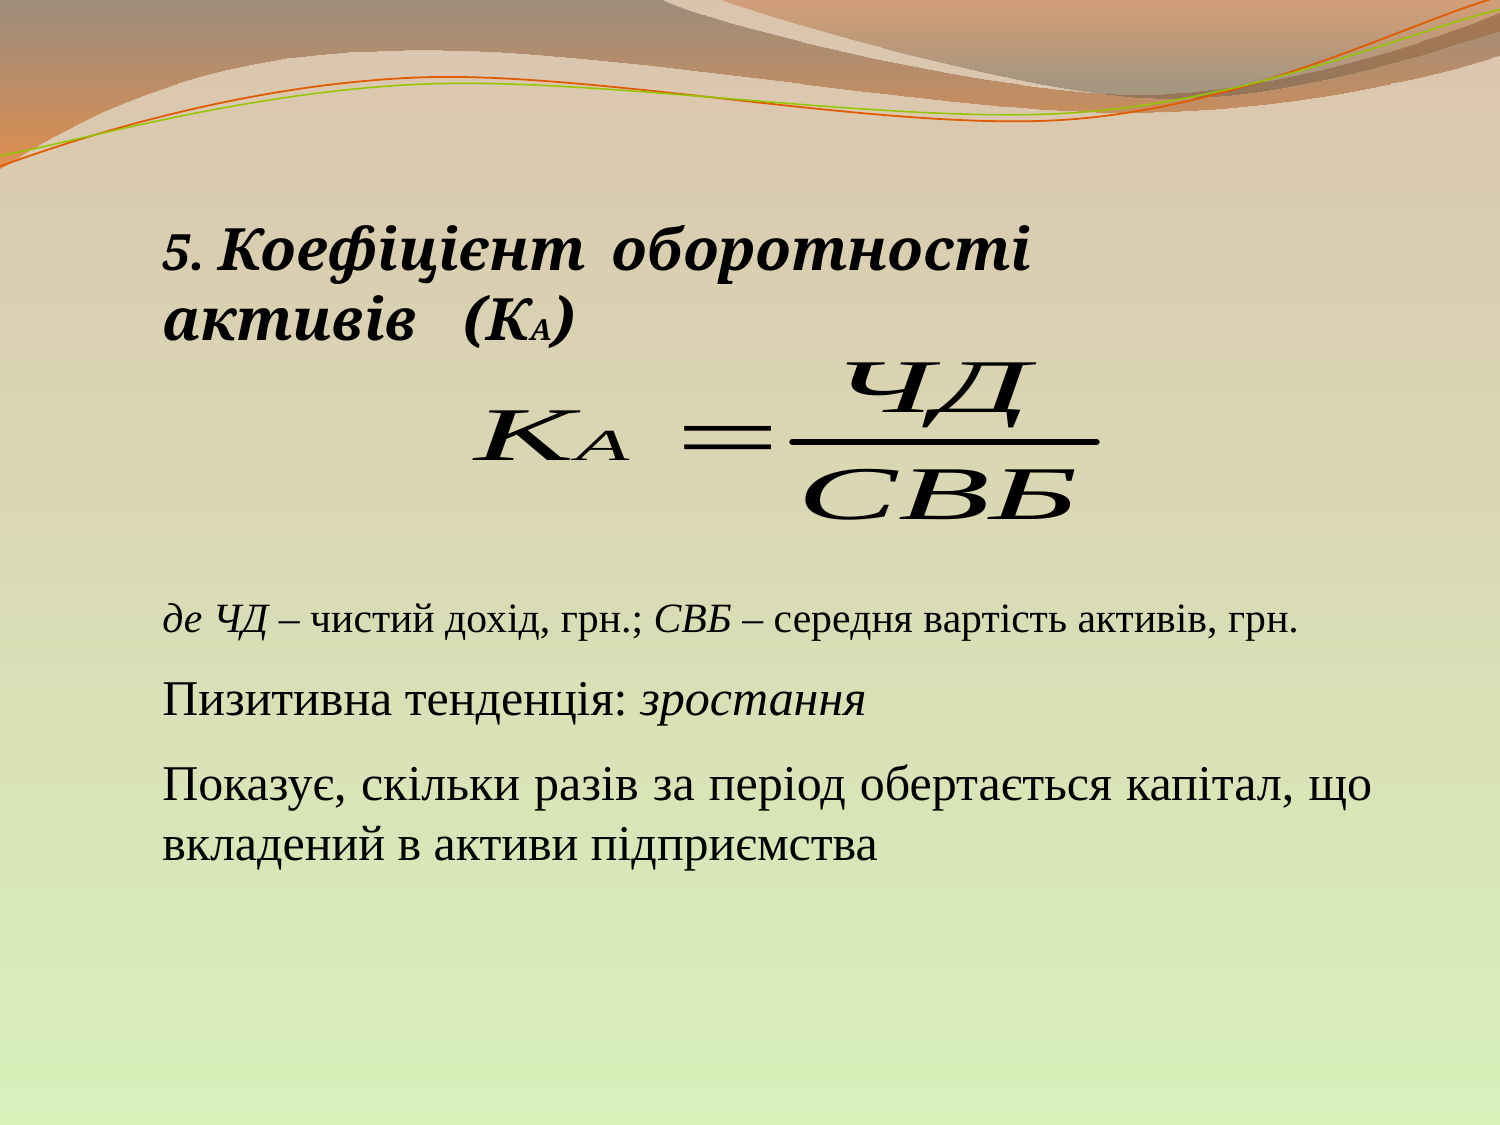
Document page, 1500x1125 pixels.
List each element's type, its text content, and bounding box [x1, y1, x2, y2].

text_box 5. Коефіцієнт оборотності активів (КА) [147, 204, 1317, 360]
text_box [447, 340, 1124, 537]
text_box де ЧД – чистий дохід, грн.; СВБ – середня вартість активів, грн. Пизитивна тенденція: зростання Показує, скільки разів за період обертається капітал, що вкладений в активи підприємства [147, 583, 1388, 879]
